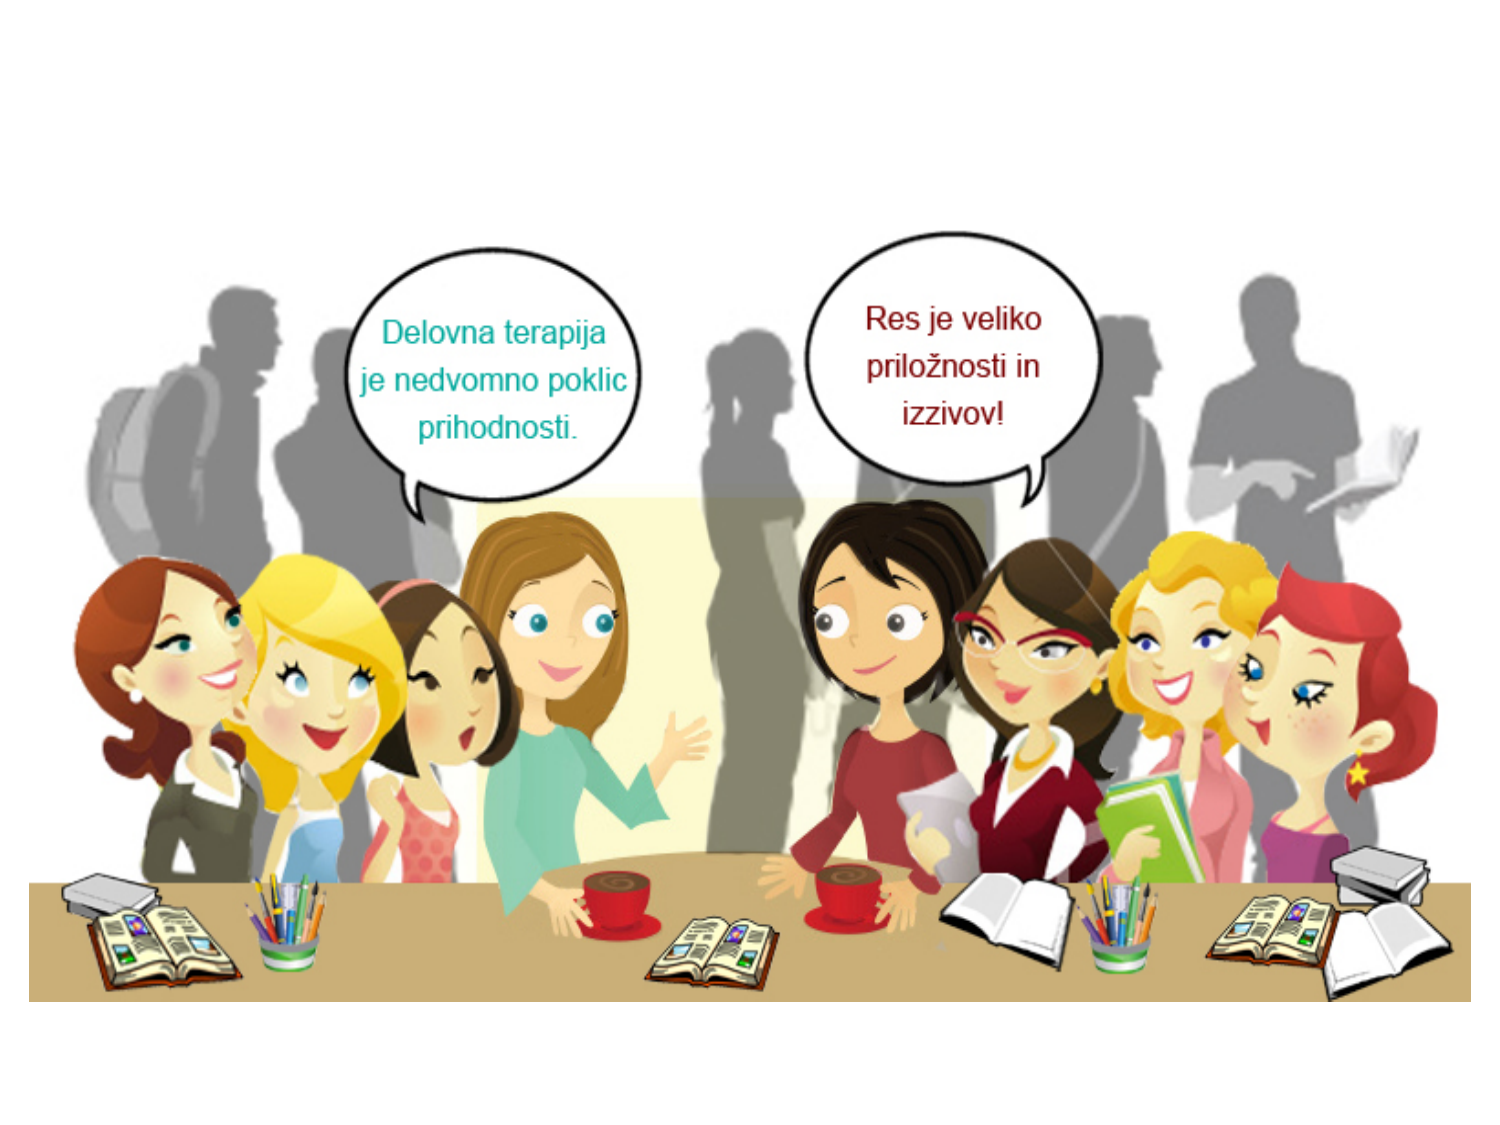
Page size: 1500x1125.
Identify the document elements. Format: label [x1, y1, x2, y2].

picture [29, 183, 1472, 1003]
